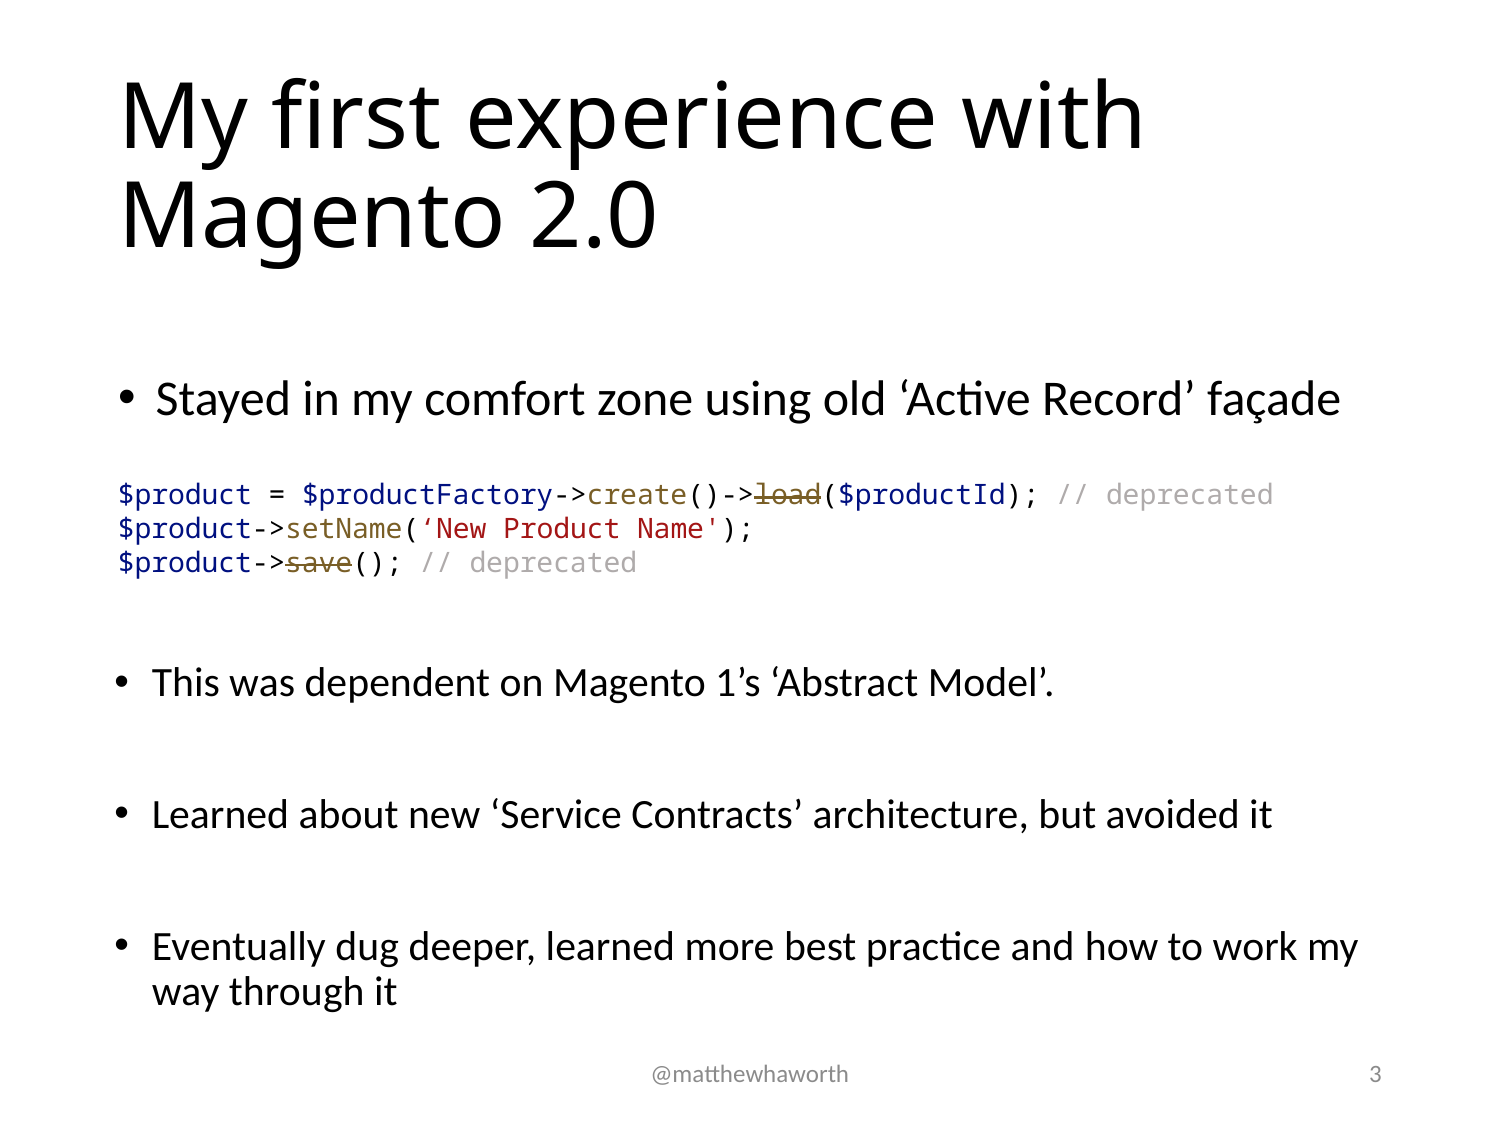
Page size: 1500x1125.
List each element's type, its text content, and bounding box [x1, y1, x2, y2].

footer @matthewhaworth [496, 1042, 1004, 1103]
slide_number 3 [1059, 1042, 1397, 1103]
text_box $product = $productFactory->create()->load($productId); // deprecated $product->setName(‘New Product Name'); $product->save(); // deprecated [103, 469, 1315, 586]
list Stayed in my comfort zone using old ‘Active Record’ façade [103, 365, 1397, 446]
title My first experience with Magento 2.0 [103, 59, 1397, 278]
text_box This was dependent on Magento 1’s ‘Abstract Model’. Learned about new ‘Service Contracts’ architecture, but avoided it Eventually dug deeper, learned more best practice and how to work my way through it [103, 655, 1397, 942]
